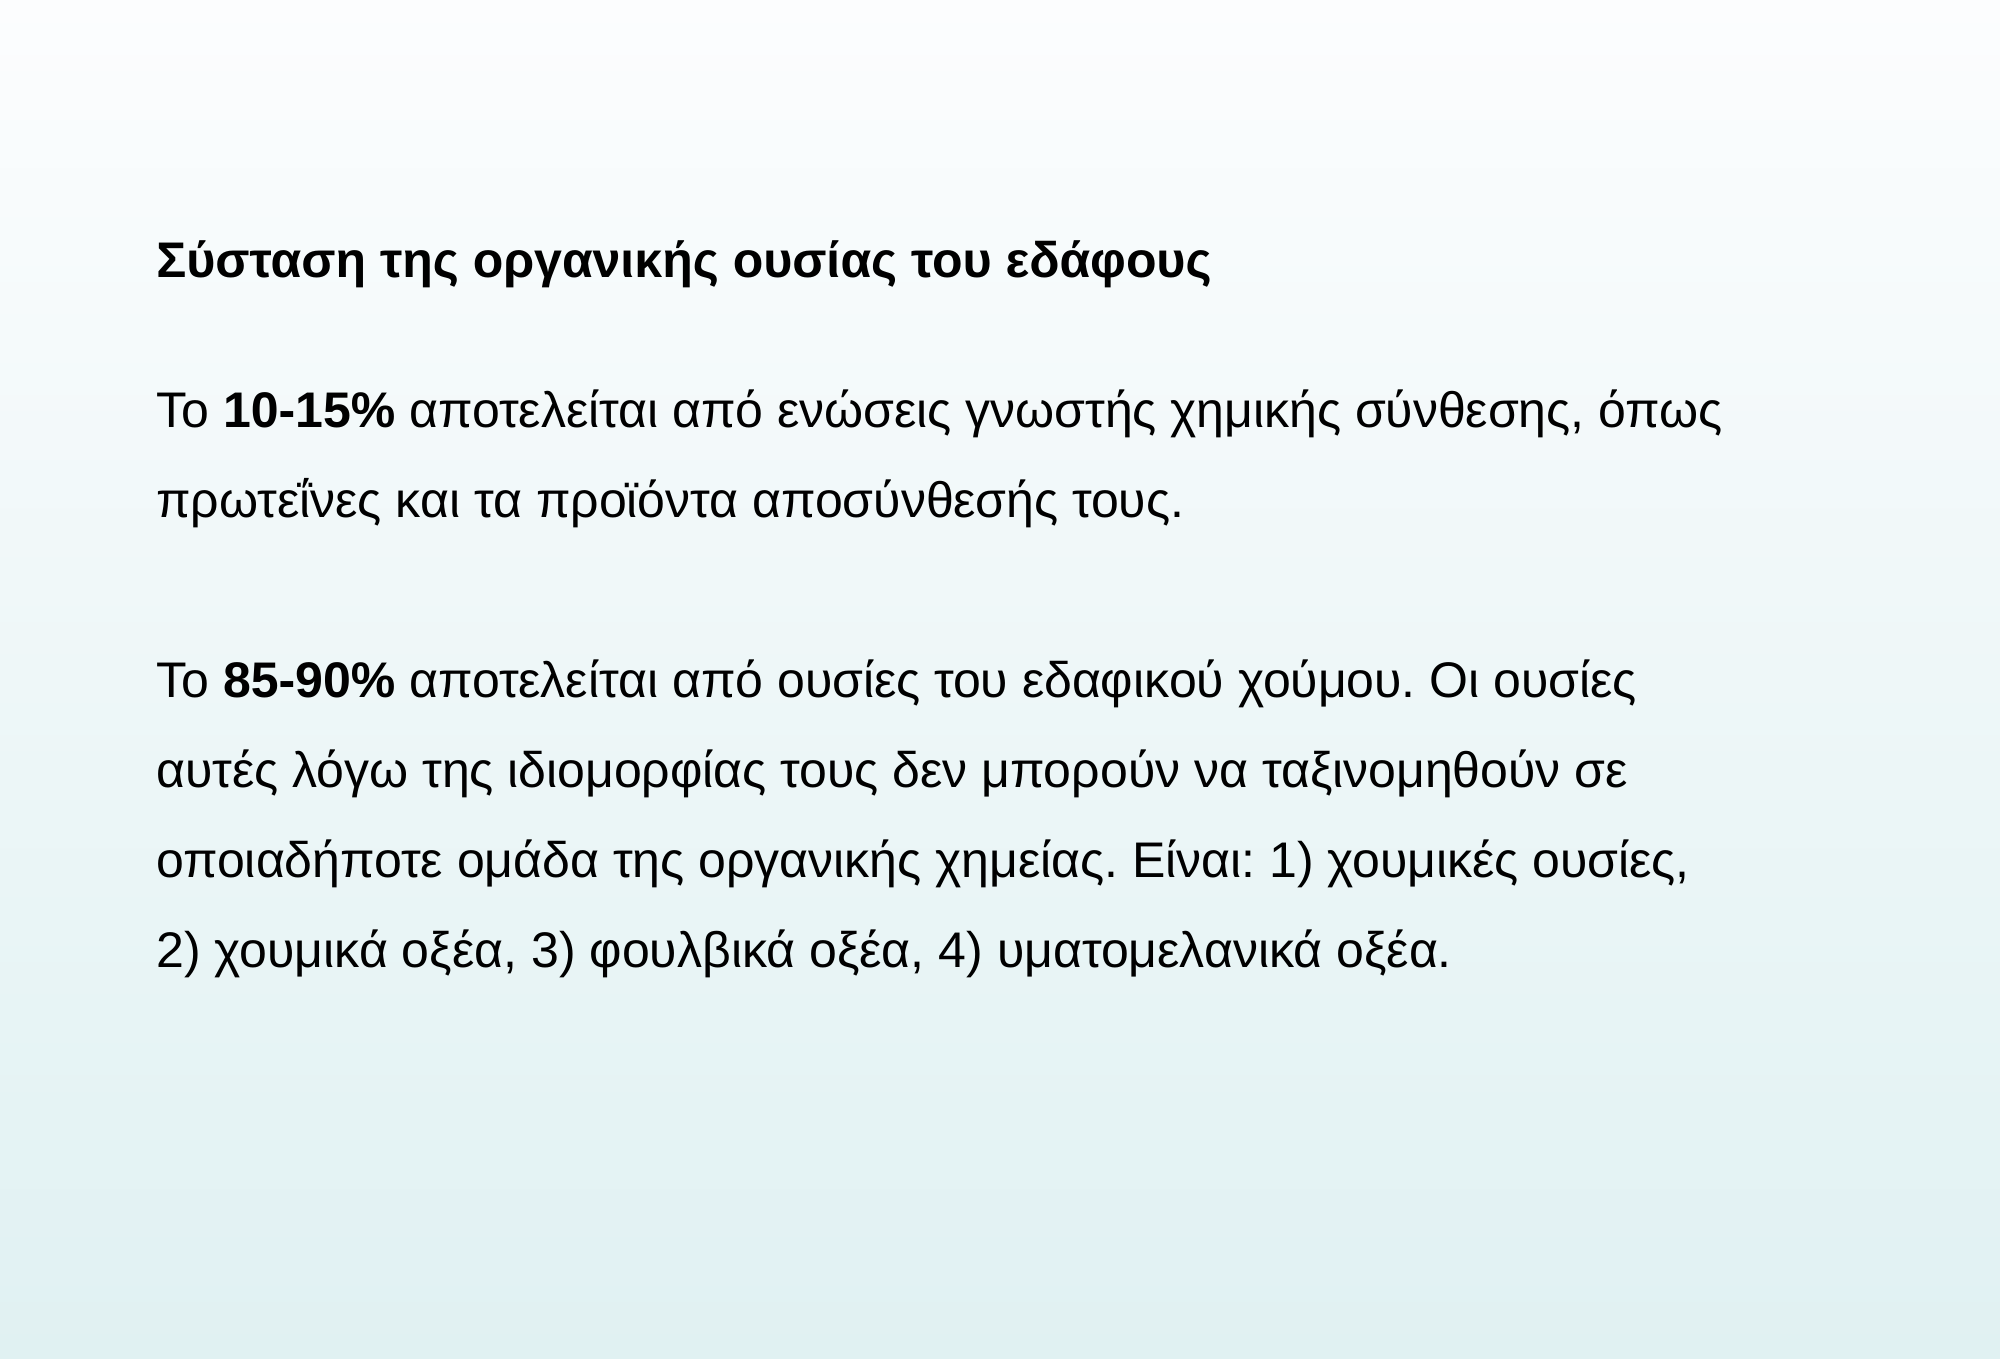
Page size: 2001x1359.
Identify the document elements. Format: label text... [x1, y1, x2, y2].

text_box Σύσταση της οργανικής ουσίας του εδάφους Το 10-15% αποτελείται από ενώσεις γνωστής χημικής σύνθεσης, όπως πρωτεΐνες και τα προϊόντα αποσύνθεσής τους. Το 85-90% αποτελείται από ουσίες του εδαφικού χούμου. Οι ουσίες αυτές λόγω της ιδιομορφίας τους δεν μπορούν να ταξινομηθούν σε οποιαδήποτε ομάδα της οργανικής χημείας. Είναι: 1) χουμικές ουσίες, 2) χουμικά οξέα, 3) φουλβικά οξέα, 4) υματομελανικά οξέα. [141, 220, 1750, 985]
